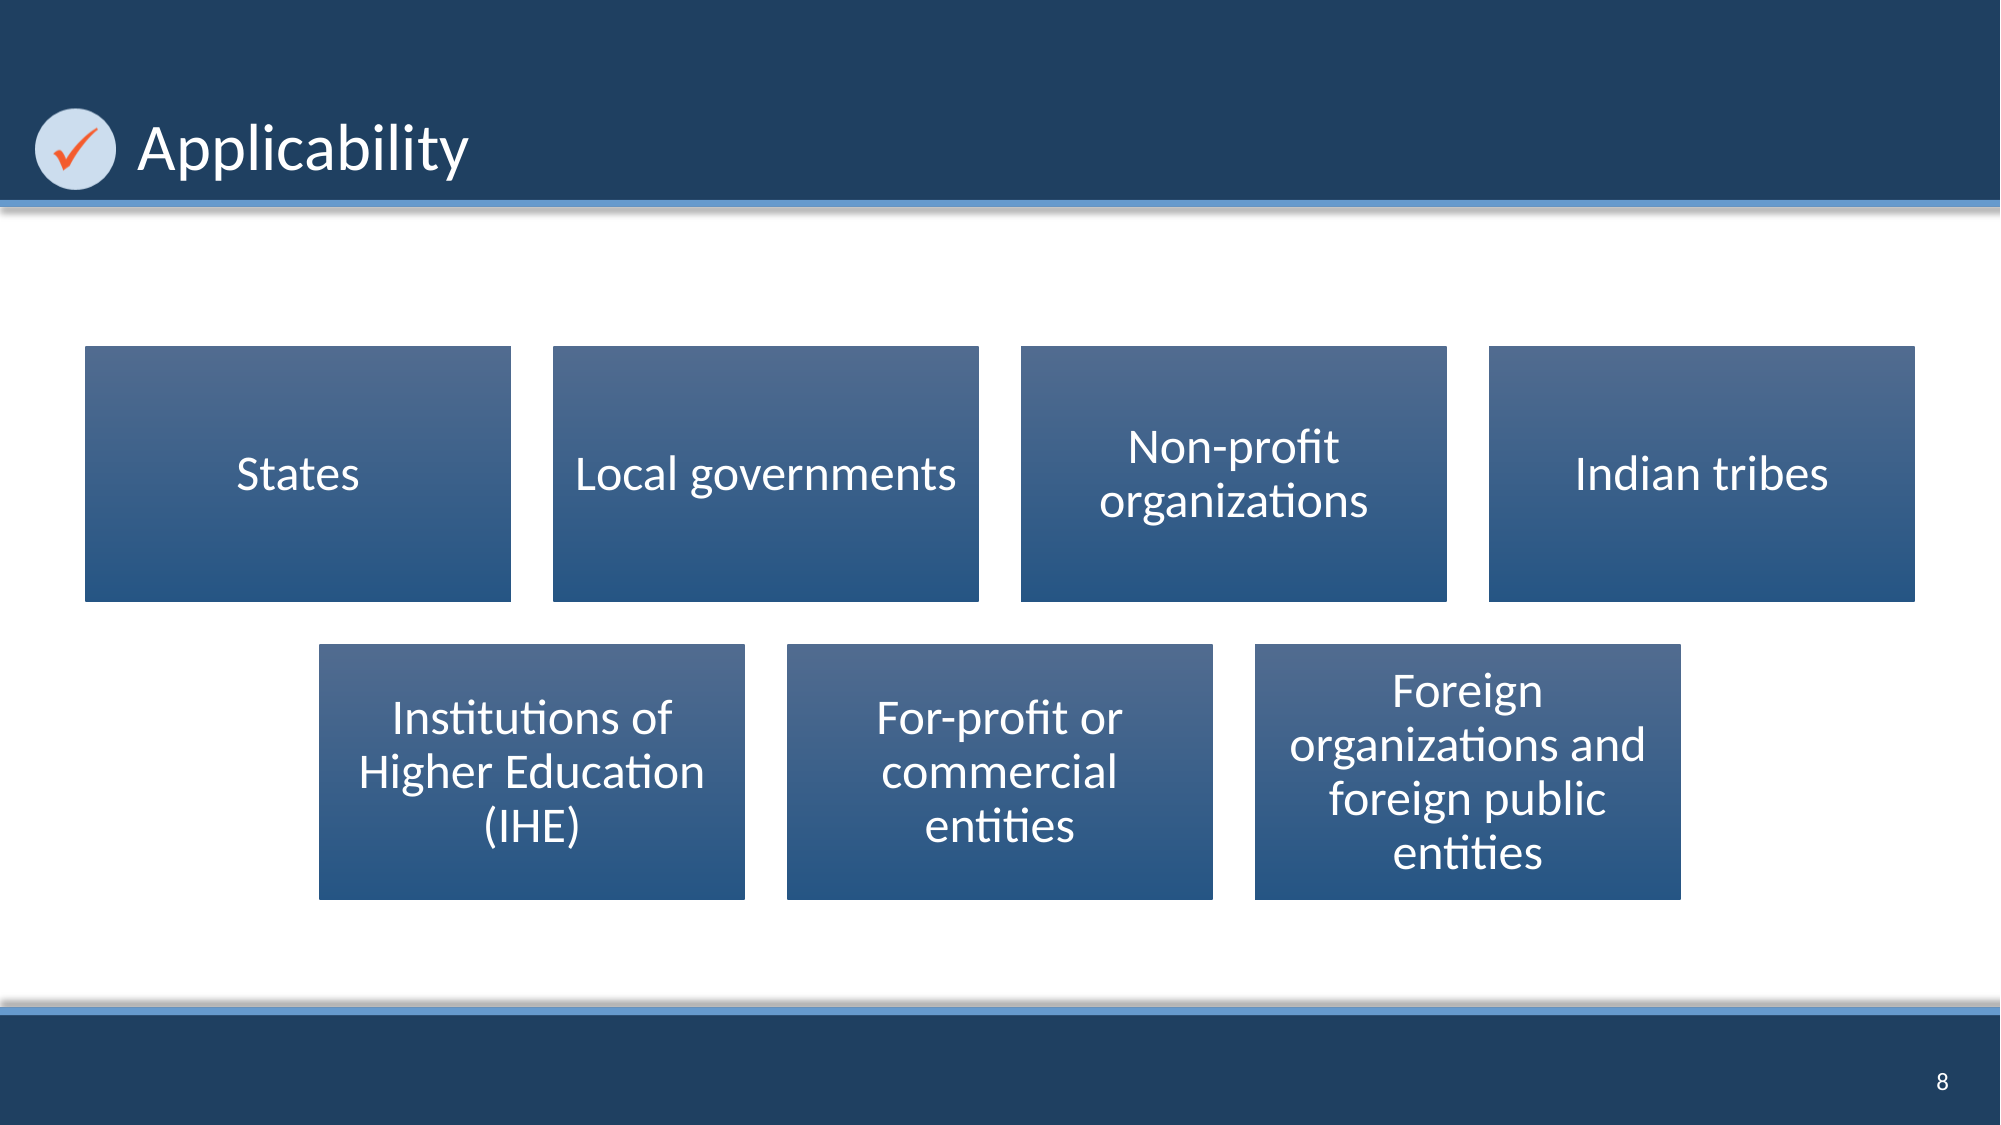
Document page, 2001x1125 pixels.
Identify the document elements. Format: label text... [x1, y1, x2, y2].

picture [0, 0, 2000, 222]
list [84, 232, 1916, 1014]
slide_number 8 [1514, 1050, 1965, 1111]
title Applicability [122, 11, 1987, 193]
picture [0, 992, 2000, 1125]
